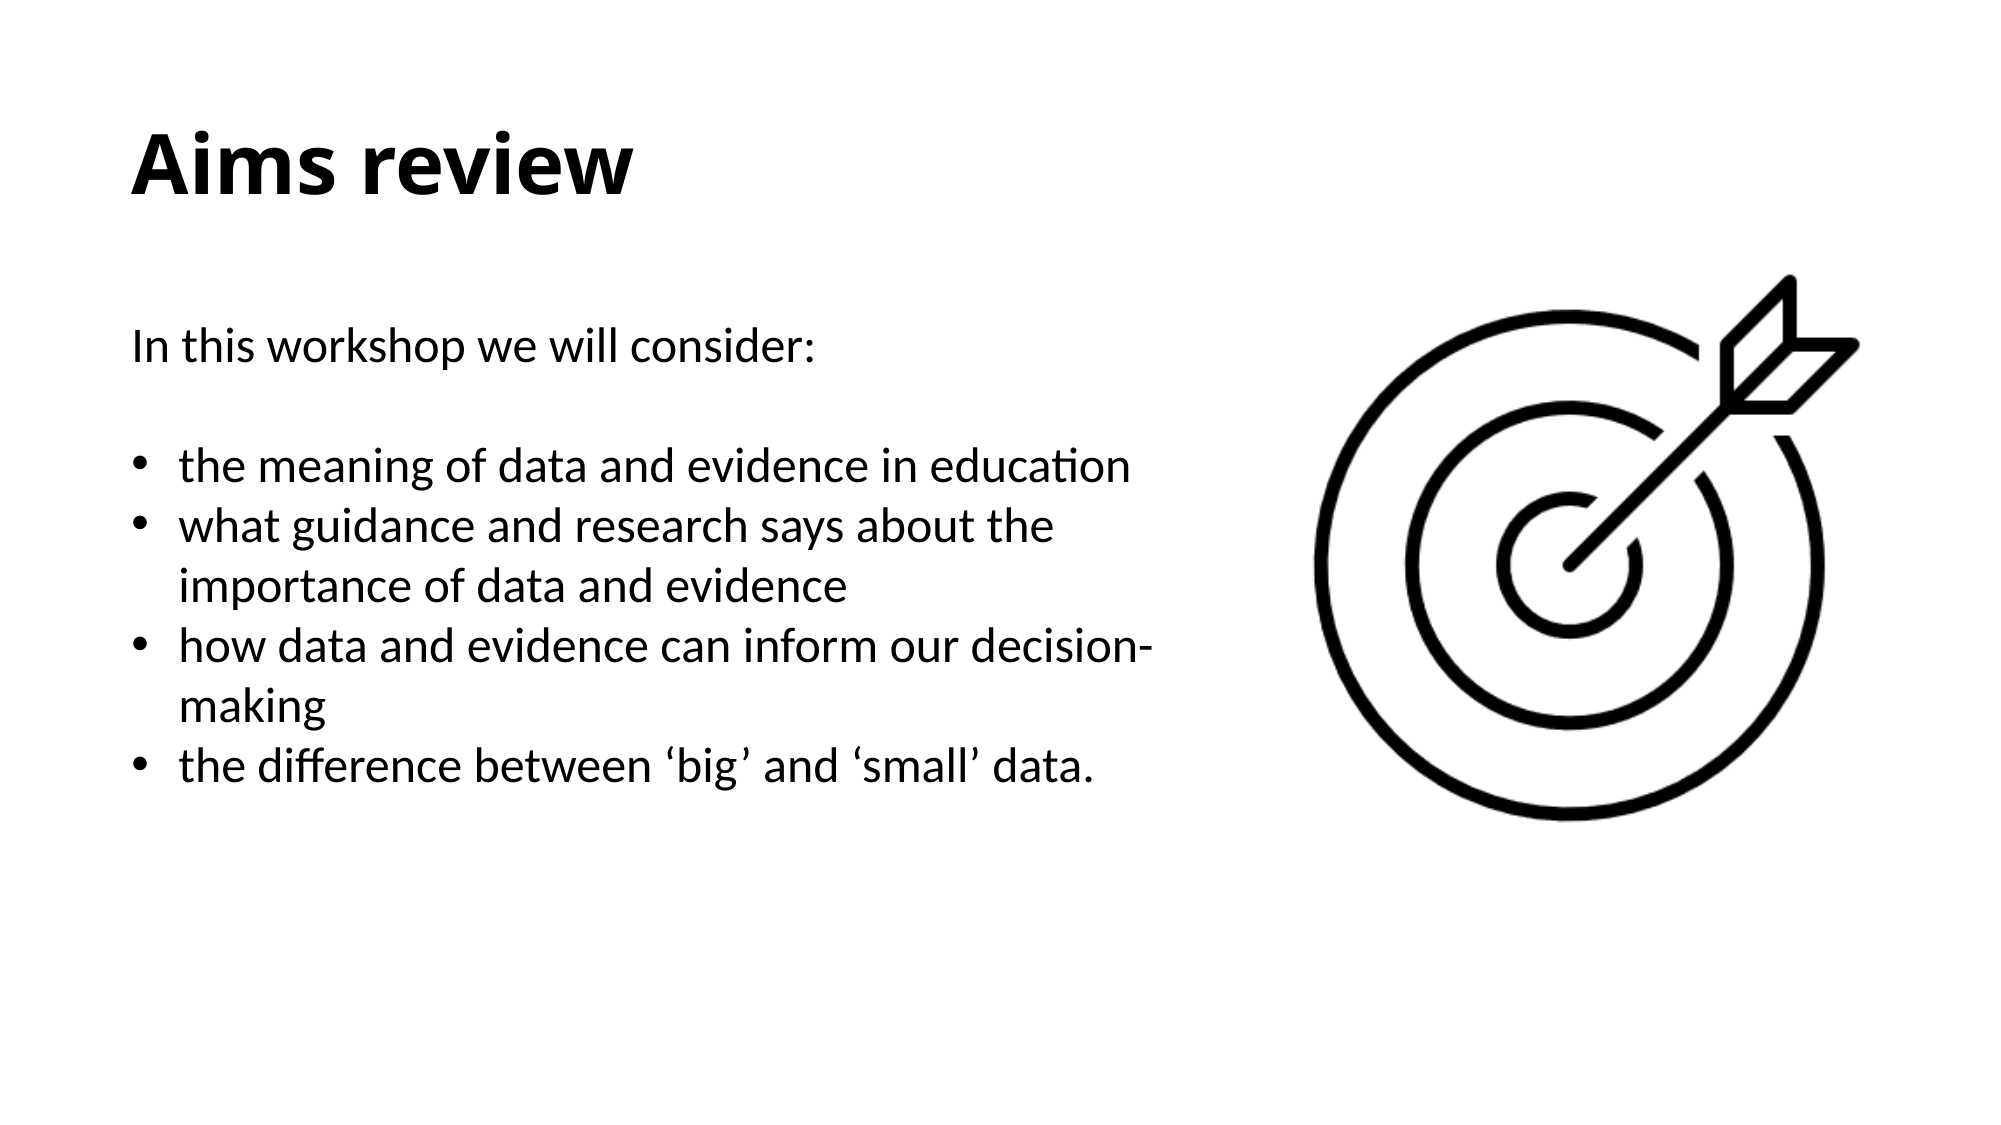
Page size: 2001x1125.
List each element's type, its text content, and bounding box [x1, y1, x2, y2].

title Aims review [116, 120, 988, 201]
picture [1245, 219, 1917, 891]
text_box In this workshop we will consider: the meaning of data and evidence in education what guidance and research says about the importance of data and evidence how data and evidence can inform our decision-making the difference between ‘big’ and ‘small’ data. [116, 305, 1240, 801]
